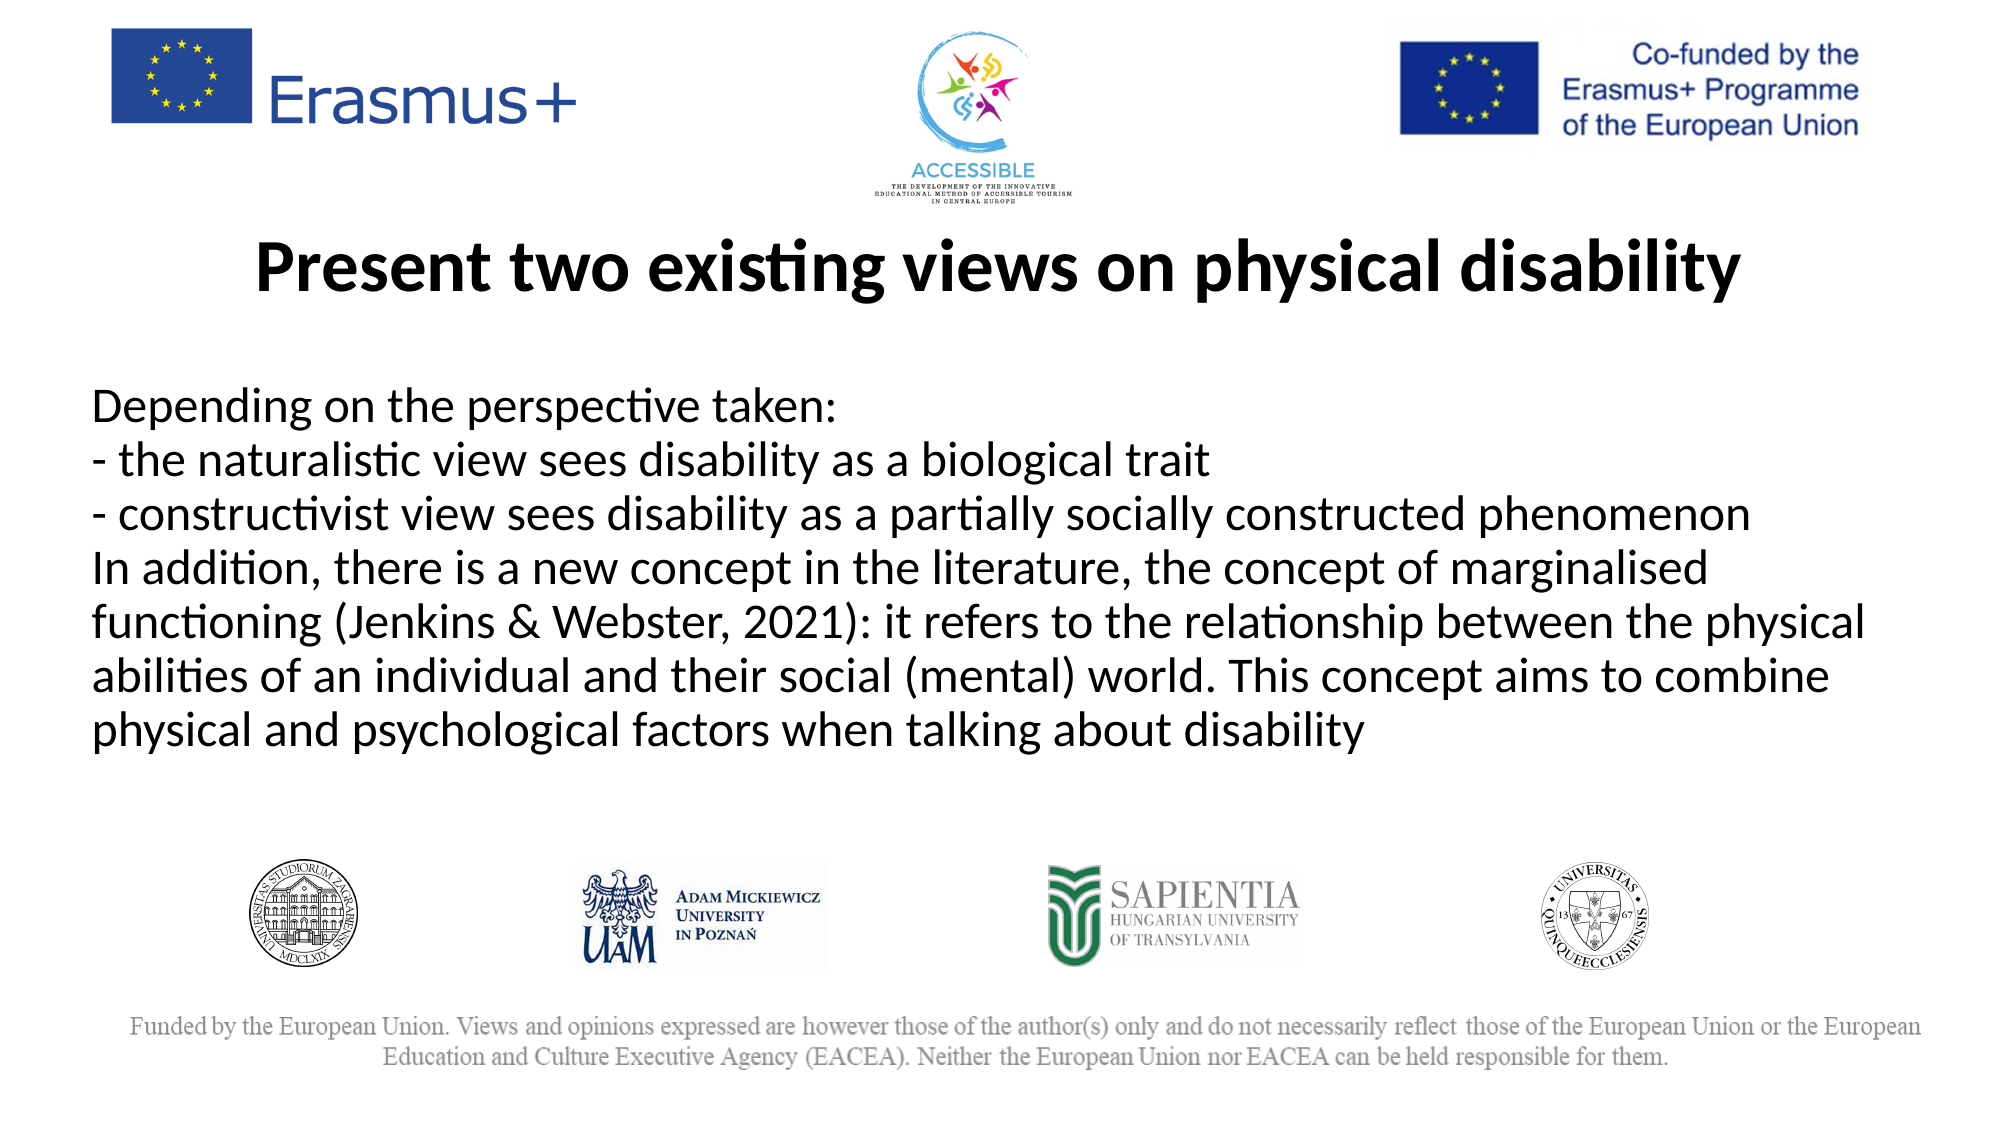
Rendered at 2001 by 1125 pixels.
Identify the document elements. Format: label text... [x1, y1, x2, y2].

text_box Present two existing views on physical disability [76, 208, 1924, 316]
picture [1385, 22, 1874, 154]
picture [860, 3, 1086, 230]
picture [1541, 862, 1649, 970]
title Depending on the perspective taken: - the naturalistic view sees disability as a biological trait - constructivist view sees disability as a partially socially constructed phenomenon In addition, there is a new concept in the literature, the concept of marginalised functioning (Jenkins & Webster, 2021): it refers to the relationship between the physical abilities of an individual and their social (mental) world. This concept aims to combine physical and psychological factors when talking about disability [76, 369, 1907, 765]
picture [111, 1002, 1942, 1087]
picture [575, 862, 827, 970]
picture [1048, 865, 1300, 967]
picture [111, 28, 576, 124]
picture [249, 859, 358, 967]
